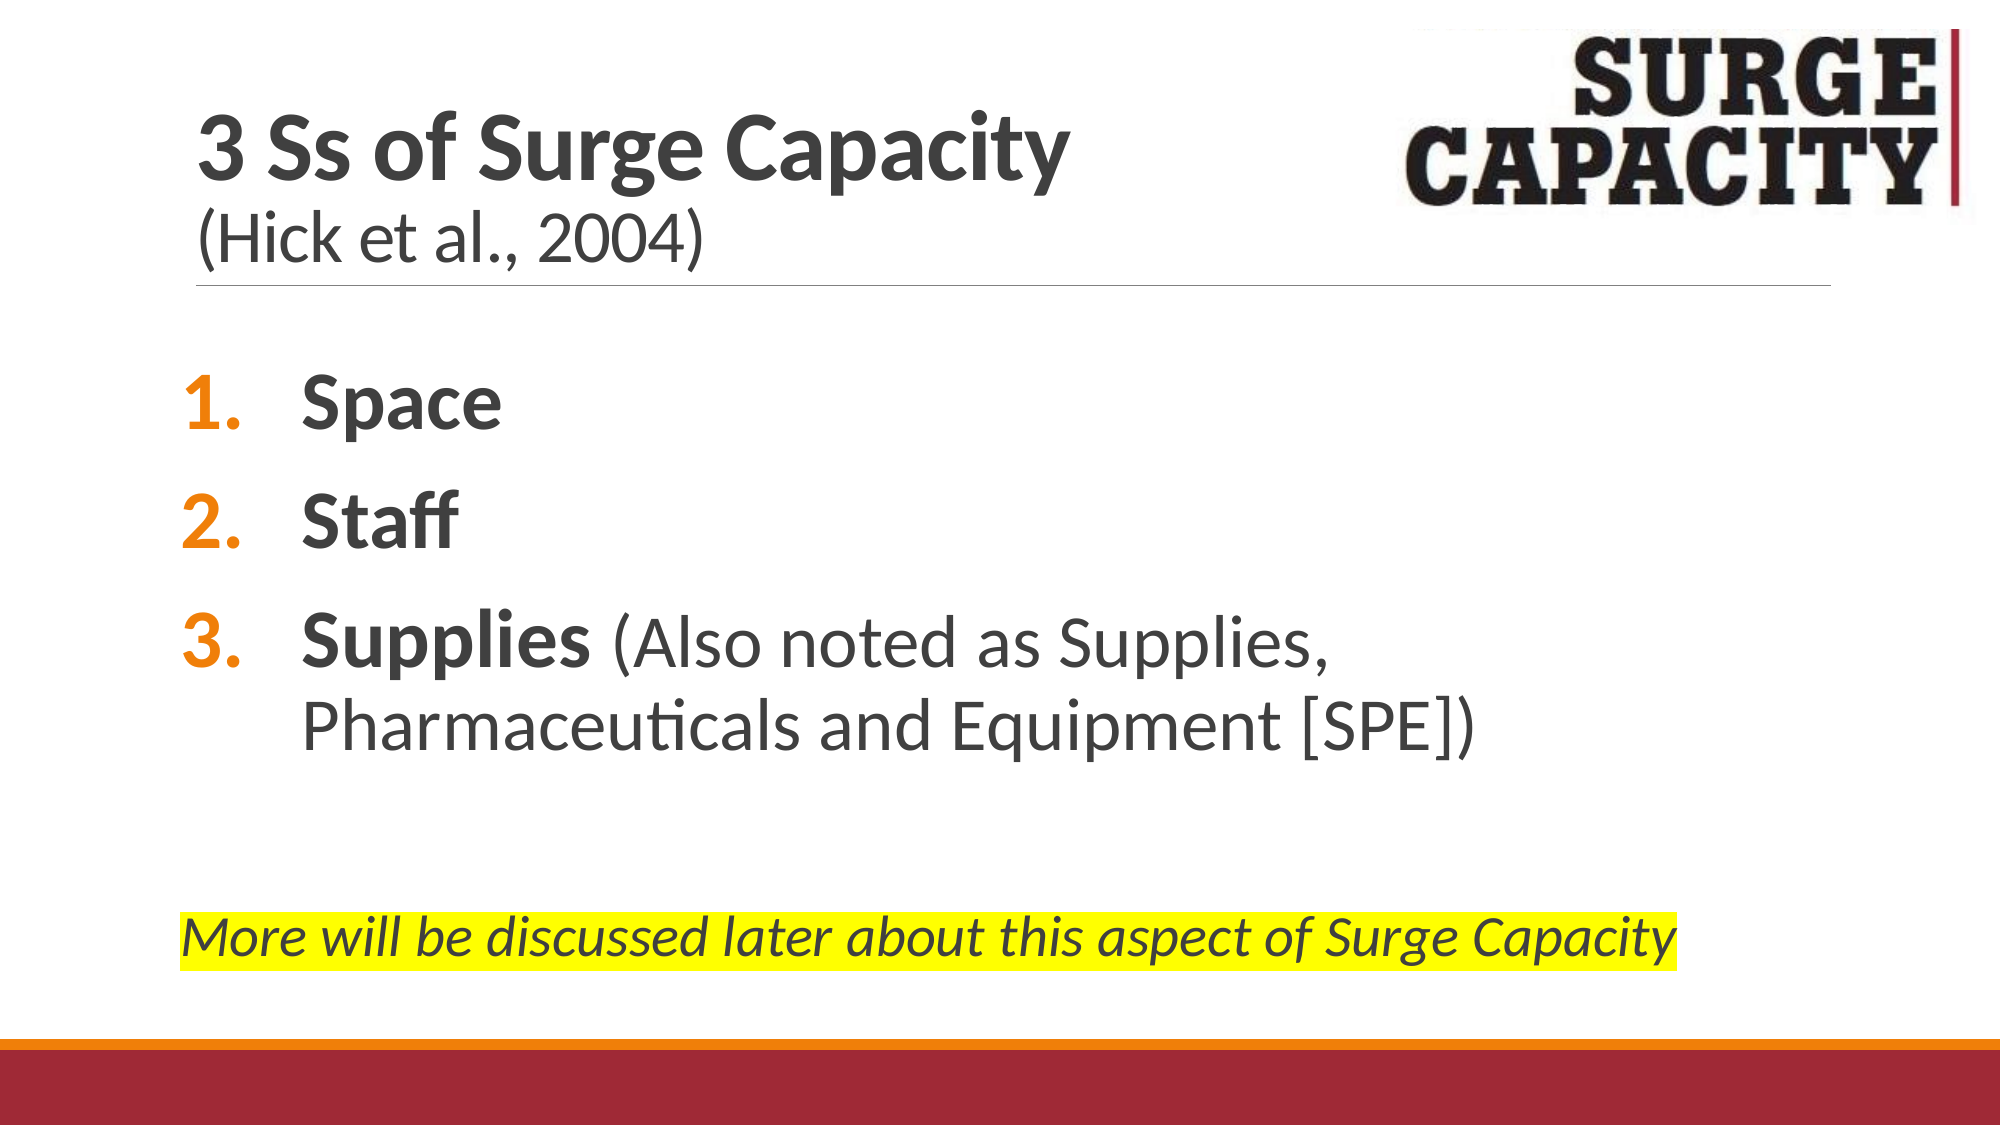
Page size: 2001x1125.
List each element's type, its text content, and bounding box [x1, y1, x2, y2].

list Space Staff Supplies (Also noted as Supplies, Pharmaceuticals and Equipment [SPE]) More will be discussed later about this aspect of Surge Capacity [180, 350, 1750, 1074]
title 3 Ss of Surge Capacity (Hick et al., 2004) [180, 47, 1830, 285]
picture [1346, 29, 2000, 226]
